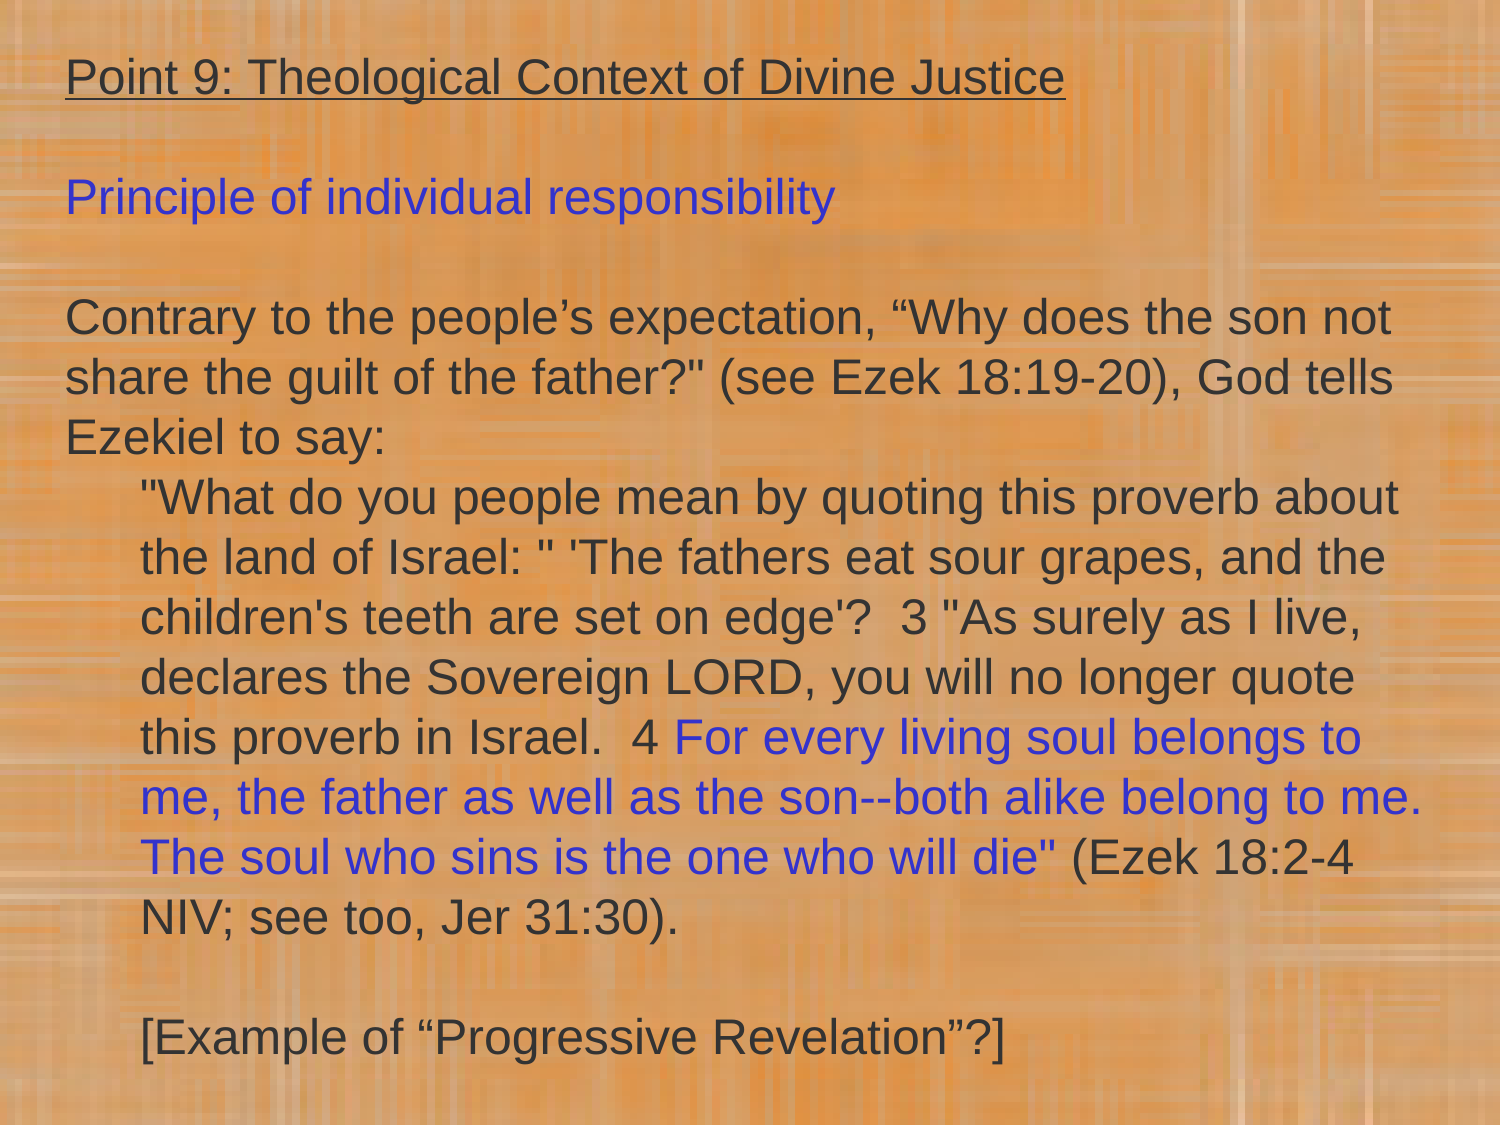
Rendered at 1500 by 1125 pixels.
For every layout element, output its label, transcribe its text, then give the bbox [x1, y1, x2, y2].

text_box Point 9: Theological Context of Divine Justice Principle of individual responsibility Contrary to the people’s expectation, “Why does the son not share the guilt of the father?" (see Ezek 18:19-20), God tells Ezekiel to say: "What do you people mean by quoting this proverb about the land of Israel: " 'The fathers eat sour grapes, and the children's teeth are set on edge'? 3 "As surely as I live, declares the Sovereign LORD, you will no longer quote this proverb in Israel. 4 For every living soul belongs to me, the father as well as the son--both alike belong to me. The soul who sins is the one who will die" (Ezek 18:2-4 NIV; see too, Jer 31:30). [Example of “Progressive Revelation”?] [50, 37, 1450, 1073]
picture [0, 0, 1500, 1125]
